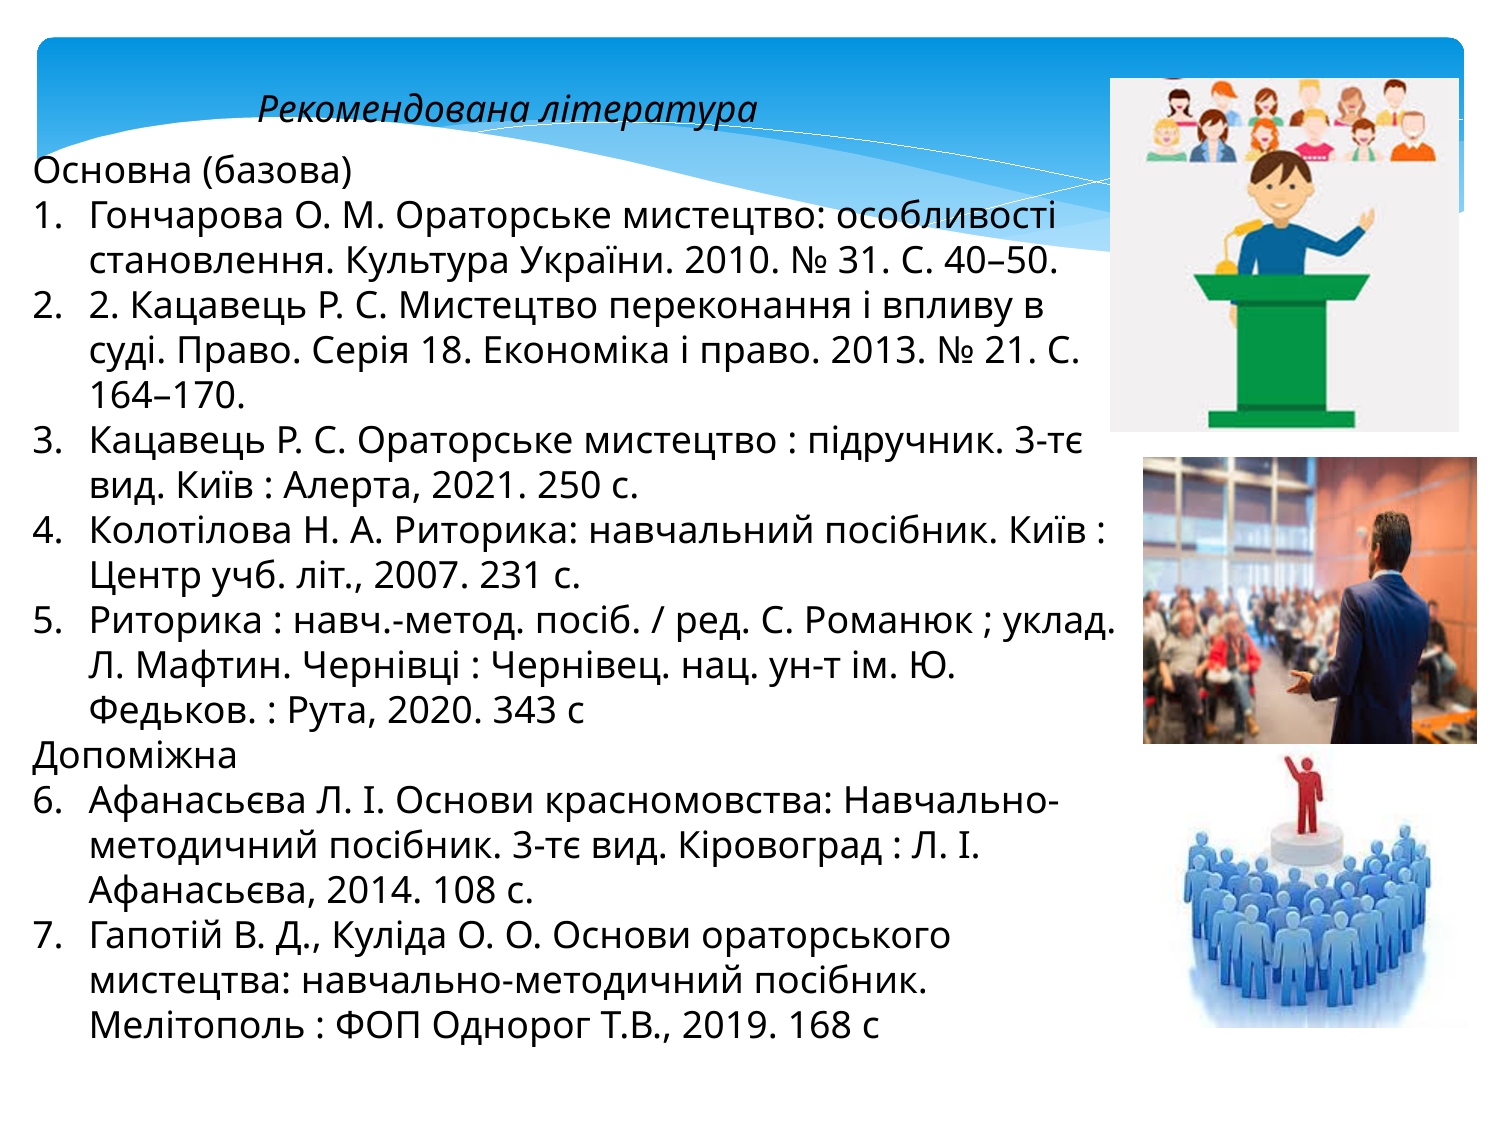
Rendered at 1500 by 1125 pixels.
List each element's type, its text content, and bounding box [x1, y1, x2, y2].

picture [1110, 77, 1459, 433]
picture [1139, 457, 1477, 1028]
text_box Основна (базова) Гончарова О. М. Ораторське мистецтво: особливості становлення. Культура України. 2010. № 31. С. 40–50. 2. Кацавець Р. С. Мистецтво переконання і впливу в суді. Право. Серія 18. Економіка і право. 2013. № 21. С. 164–170. Кацавець Р. С. Ораторське мистецтво : підручник. 3-тє вид. Київ : Алерта, 2021. 250 с. Колотілова Н. А. Риторика: навчальний посібник. Київ : Центр учб. літ., 2007. 231 с. Риторика : навч.-метод. посіб. / ред. С. Романюк ; уклад. Л. Мафтин. Чернівці : Чернівец. нац. ун-т ім. Ю. Федьков. : Рута, 2020. 343 с Допоміжна Афанасьєва Л. І. Основи красномовства: Навчально-методичний посібник. 3-тє вид. Кіровоград : Л. І. Афанасьєва, 2014. 108 с. Гапотій В. Д., Куліда О. О. Основи ораторського мистецтва: навчально-методичний посібник. Мелітополь : ФОП Однорог Т.В., 2019. 168 с [17, 138, 1140, 1054]
text_box Рекомендована література [242, 78, 1006, 138]
